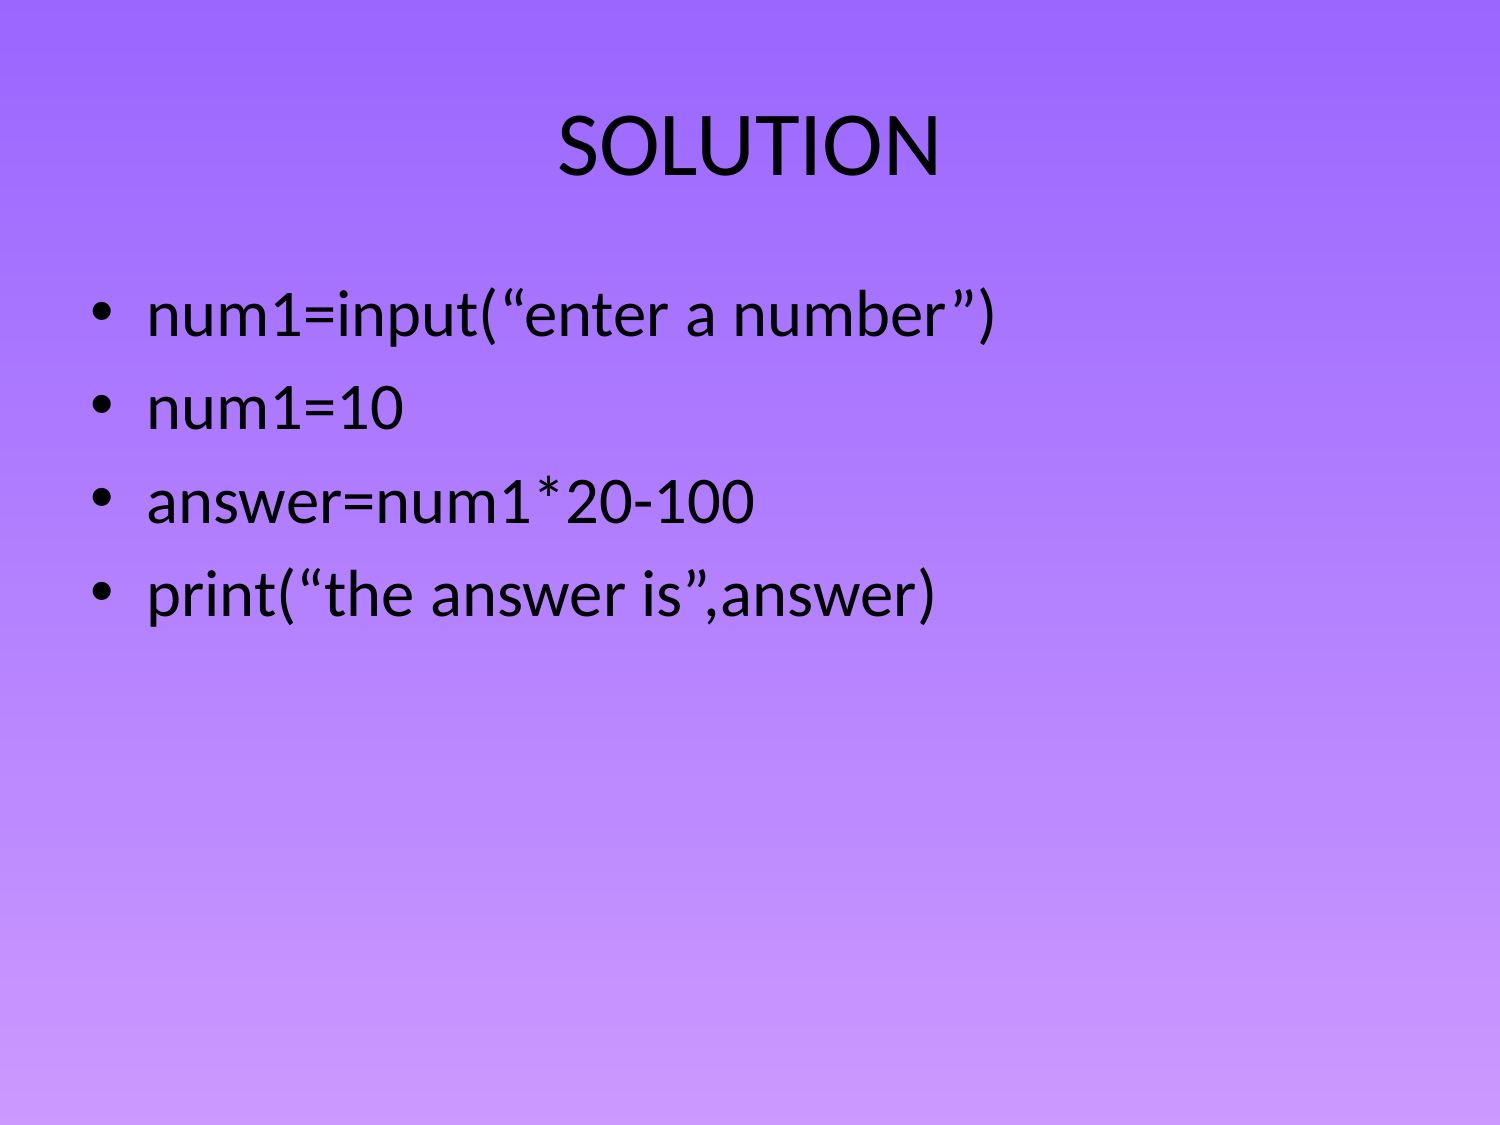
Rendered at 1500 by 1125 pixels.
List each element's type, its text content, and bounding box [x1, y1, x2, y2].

list num1=input(“enter a number”) num1=10 answer=num1*20-100 print(“the answer is”,answer) [75, 262, 1425, 1005]
title SOLUTION [75, 45, 1425, 233]
